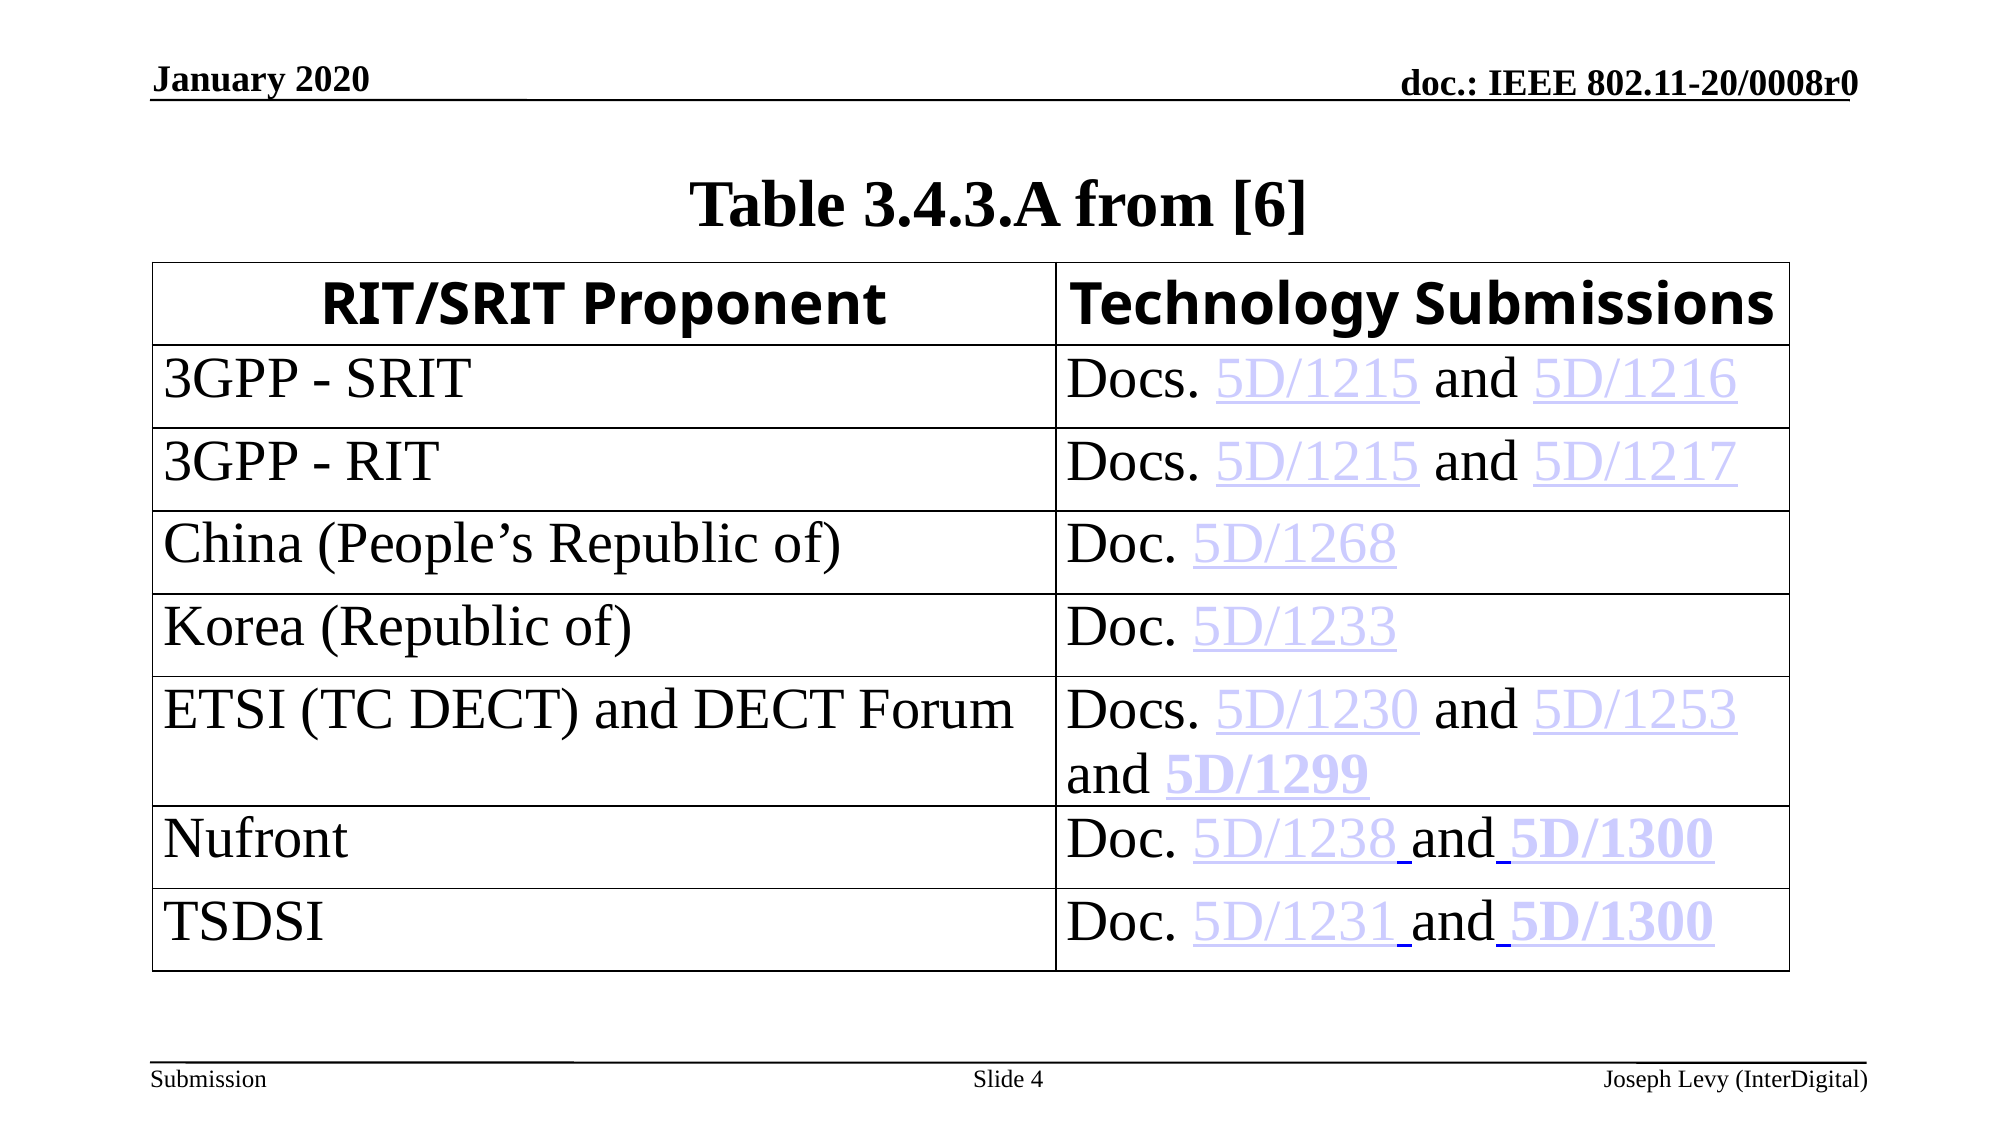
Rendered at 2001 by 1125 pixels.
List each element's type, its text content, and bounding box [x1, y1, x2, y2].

table_cell Nufront [153, 807, 1055, 888]
table_cell 3GPP - SRIT [153, 346, 1055, 427]
table_cell Doc. 5D/1268 [1057, 512, 1789, 593]
table_cell Doc. 5D/1238 and 5D/1300 [1057, 807, 1789, 888]
table_cell Docs. 5D/1215 and 5D/1216 [1057, 346, 1789, 427]
table_cell 3GPP - RIT [153, 429, 1055, 510]
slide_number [152, 54, 563, 100]
table_cell TSDSI [153, 889, 1055, 970]
table_cell Docs. 5D/1230 and 5D/1253 and 5D/1299 [1057, 677, 1789, 805]
table_cell Doc. 5D/1231 and 5D/1300 [1057, 889, 1789, 970]
table_cell Korea (Republic of) [153, 595, 1055, 676]
table_header Technology Submissions [1057, 263, 1789, 344]
table_cell Docs. 5D/1215 and 5D/1217 [1057, 429, 1789, 510]
table_header RIT/SRIT Proponent [153, 263, 1055, 344]
table_cell ETSI (TC DECT) and DECT Forum [153, 677, 1055, 805]
table_cell China (People’s Republic of) [153, 512, 1055, 593]
slide_number Slide 4 [950, 1061, 1067, 1123]
table_cell Doc. 5D/1233 [1057, 595, 1789, 676]
title Table 3.4.3.A from [6] [149, 112, 1850, 288]
footer Joseph Levy (InterDigital) [1171, 1061, 1869, 1093]
